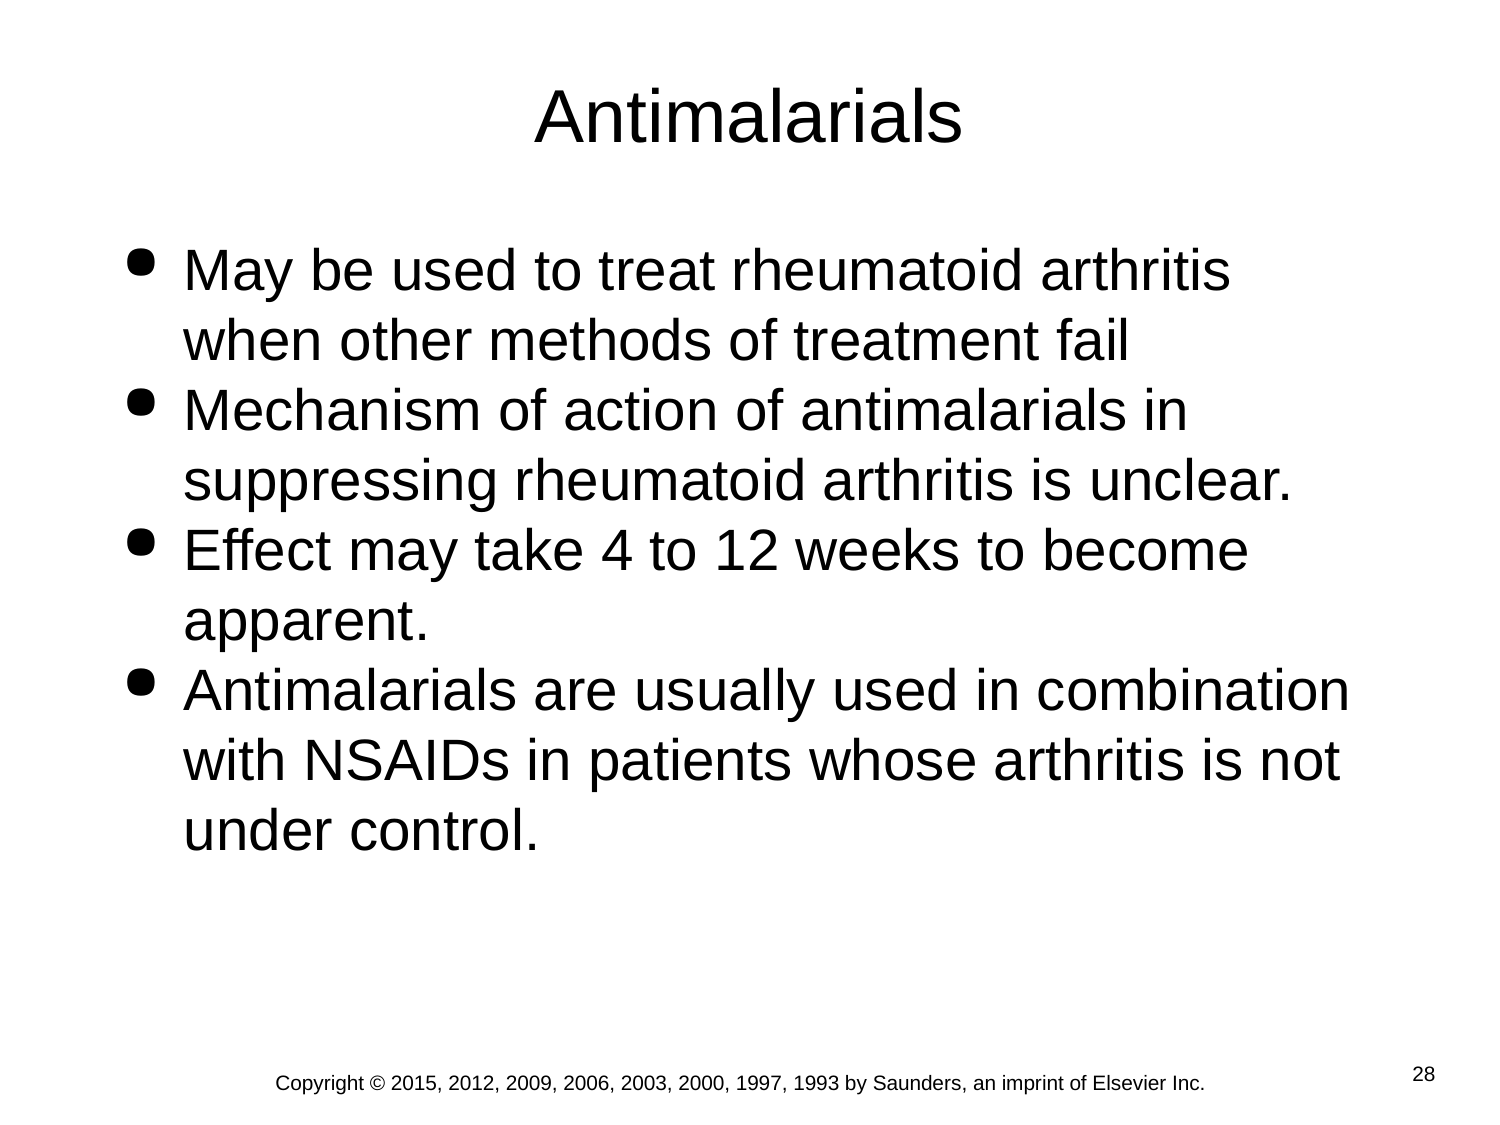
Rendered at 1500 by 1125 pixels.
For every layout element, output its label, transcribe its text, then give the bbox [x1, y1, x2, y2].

list May be used to treat rheumatoid arthritis when other methods of treatment fail Mechanism of action of antimalarials in suppressing rheumatoid arthritis is unclear. Effect may take 4 to 12 weeks to become apparent. Antimalarials are usually used in combination with NSAIDs in patients whose arthritis is not under control. [112, 224, 1388, 863]
footer Copyright © 2015, 2012, 2009, 2006, 2003, 2000, 1997, 1993 by Saunders, an imprint of Elsevier Inc. [256, 1062, 1225, 1125]
title Antimalarials [112, 0, 1388, 224]
